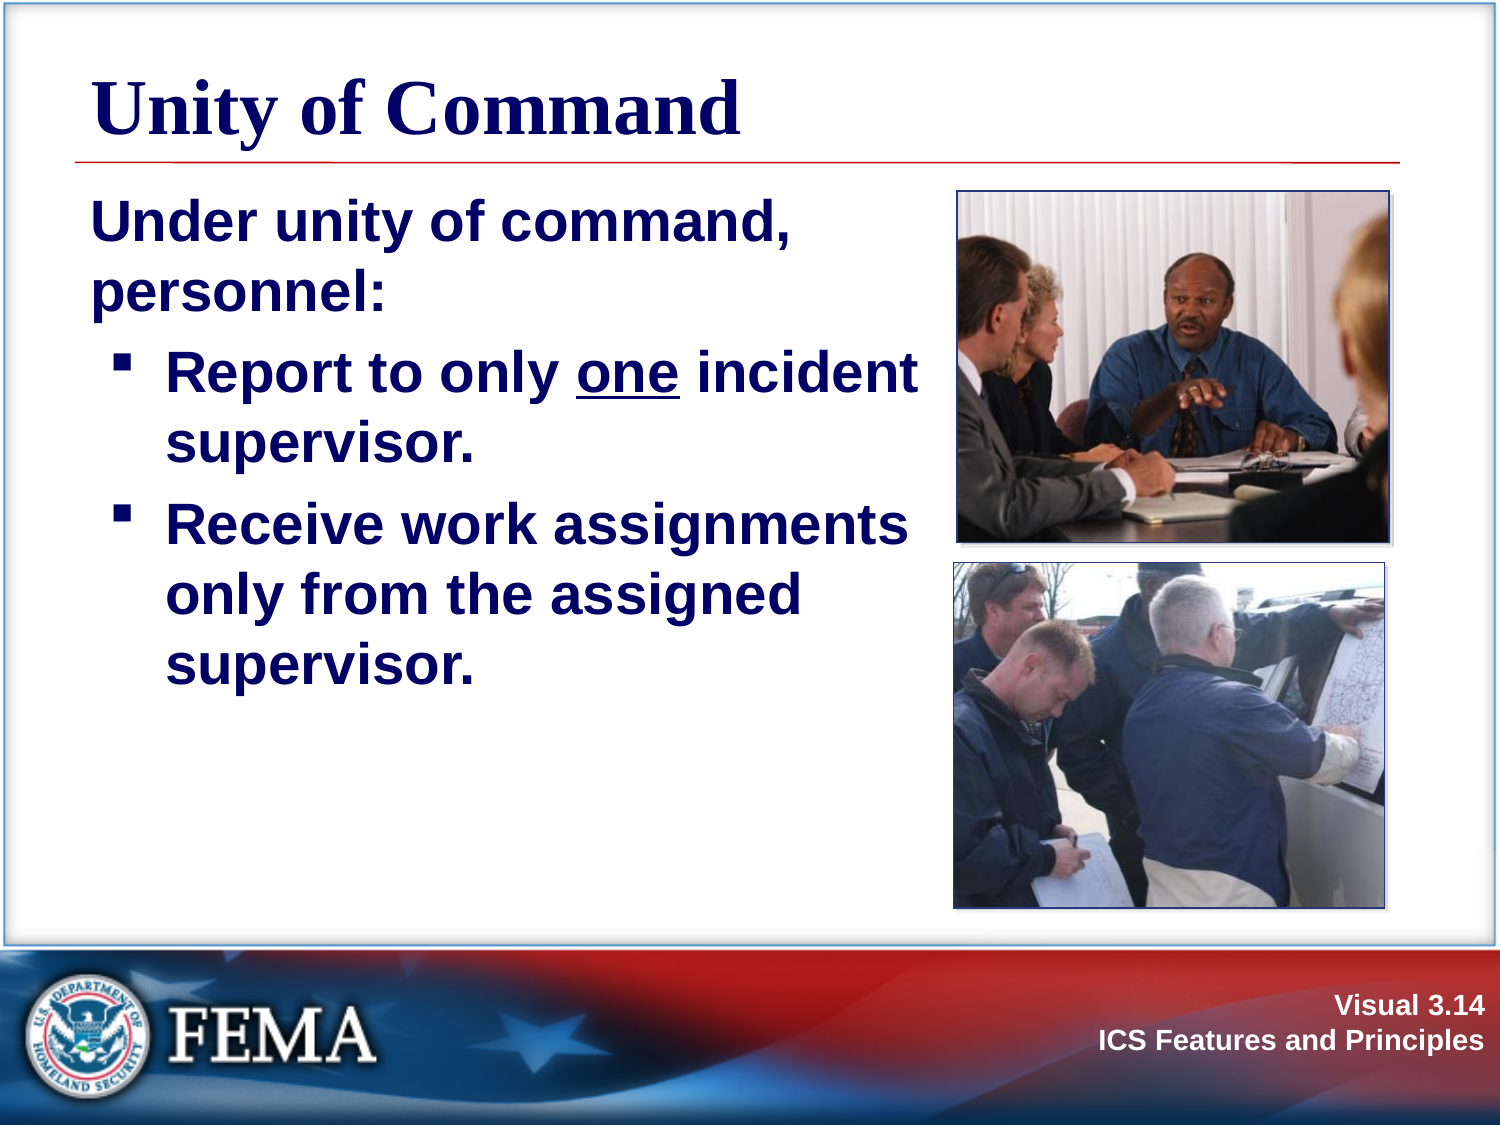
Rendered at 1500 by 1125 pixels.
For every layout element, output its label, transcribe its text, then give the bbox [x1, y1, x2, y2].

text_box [953, 191, 1389, 908]
list Under unity of command, personnel: Report to only one incident supervisor. Receive work assignments only from the assigned supervisor. [75, 175, 936, 938]
picture [0, 0, 1500, 1125]
title Unity of Command [75, 50, 1425, 155]
